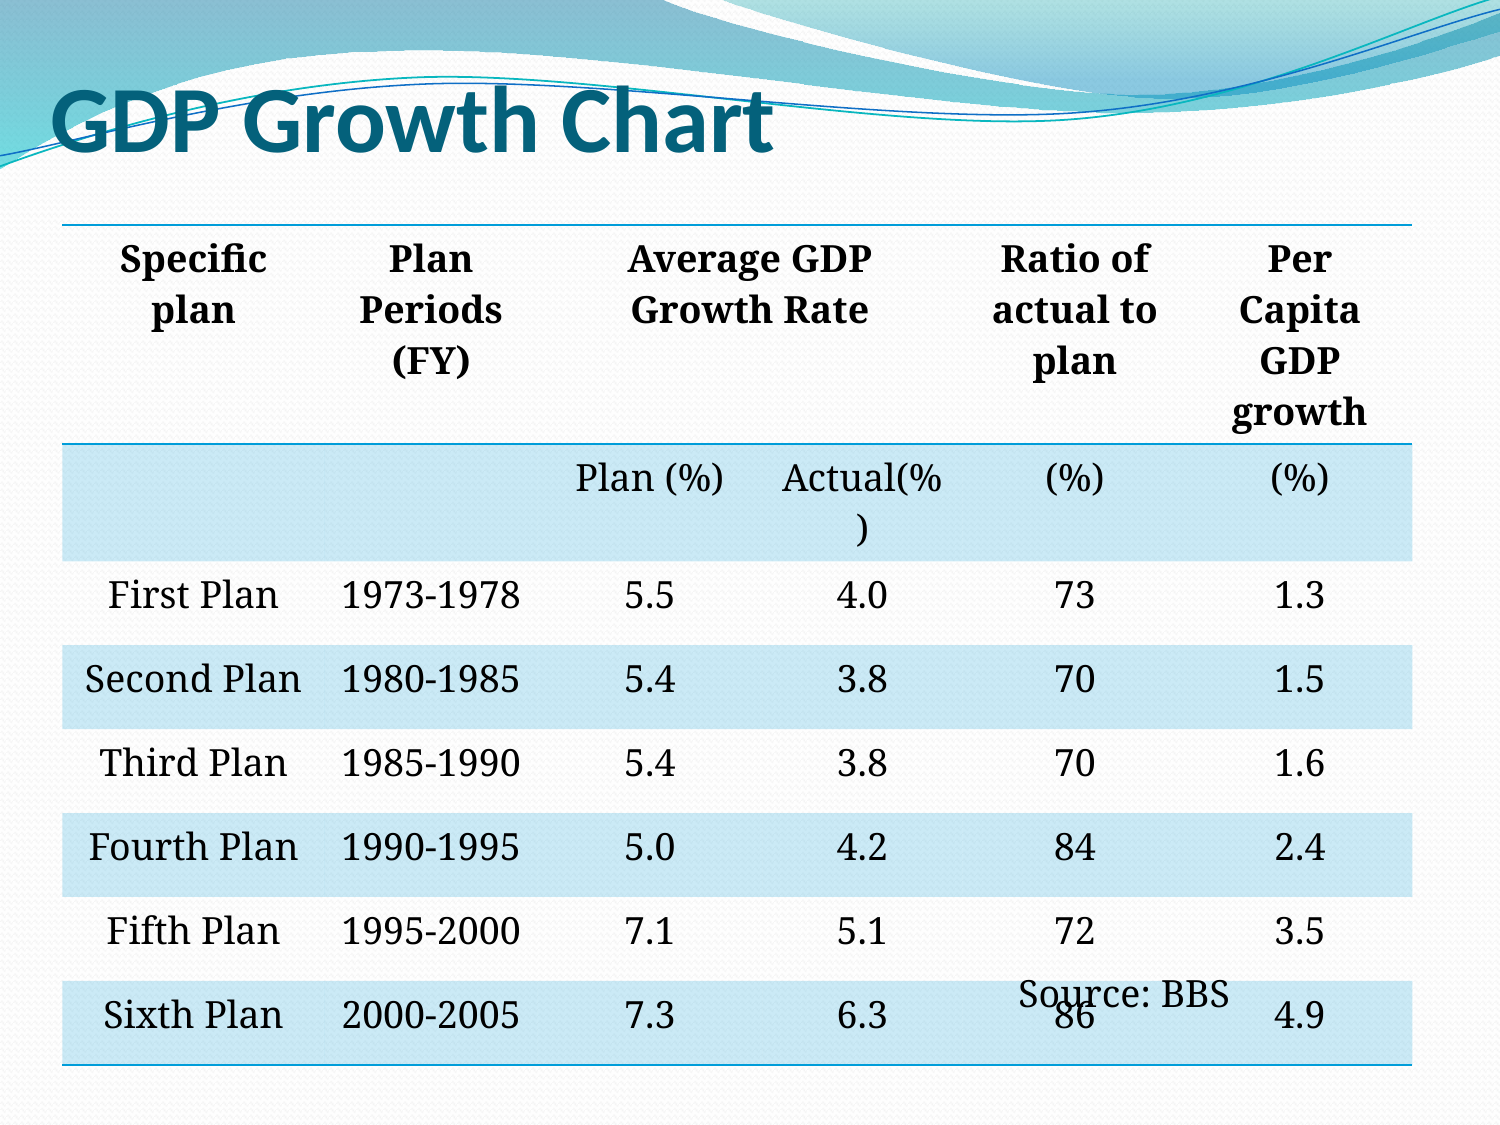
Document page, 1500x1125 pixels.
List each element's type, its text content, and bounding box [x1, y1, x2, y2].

table_cell 7.1 [537, 897, 762, 981]
table_cell 1985-1990 [325, 729, 537, 813]
table_cell 5.5 [537, 561, 762, 645]
table_cell 4.2 [762, 813, 962, 897]
table_cell 1.6 [1187, 729, 1412, 813]
table_header Ratio of actual to plan [962, 226, 1187, 443]
table_cell 5.1 [762, 897, 962, 981]
table_cell 1.3 [1187, 561, 1412, 645]
table_header Per Capita GDP growth [1187, 226, 1412, 443]
table_header Average GDP Growth Rate [537, 226, 962, 443]
table_cell (%) [962, 445, 1187, 561]
table_cell 3.8 [762, 645, 962, 729]
table_cell 86 [962, 981, 1187, 1064]
table_cell (%) [1187, 445, 1412, 561]
table_cell [325, 445, 537, 561]
table_cell 1973-1978 [325, 561, 537, 645]
table_cell Fifth Plan [62, 897, 325, 981]
table_cell 1990-1995 [325, 813, 537, 897]
table_cell 2000-2005 [325, 981, 537, 1064]
table_cell 4.9 [1187, 981, 1412, 1064]
table_header Specific plan [62, 226, 325, 443]
table_cell 84 [962, 813, 1187, 897]
table_header Plan Periods (FY) [325, 226, 537, 443]
table_cell 6.3 [762, 981, 962, 1064]
table_cell 5.0 [537, 813, 762, 897]
table_cell 70 [962, 729, 1187, 813]
table_cell Sixth Plan [62, 981, 325, 1064]
table_cell 5.4 [537, 645, 762, 729]
table_cell Actual(%) [762, 445, 962, 561]
table_cell 1.5 [1187, 645, 1412, 729]
table_cell Fourth Plan [62, 813, 325, 897]
table_cell 73 [962, 561, 1187, 645]
table_cell Plan (%) [537, 445, 762, 561]
table_cell 5.4 [537, 729, 762, 813]
table_cell 3.8 [762, 729, 962, 813]
table_cell Third Plan [62, 729, 325, 813]
table_cell Second Plan [62, 645, 325, 729]
table_cell 7.3 [537, 981, 762, 1064]
title GDP Growth Chart [50, 50, 1400, 172]
table_cell 4.0 [762, 561, 962, 645]
table_cell 72 [962, 897, 1187, 981]
table_cell 1995-2000 [325, 897, 537, 981]
table_cell 2.4 [1187, 813, 1412, 897]
table_cell 1980-1985 [325, 645, 537, 729]
table_cell First Plan [62, 561, 325, 645]
text_box Source: BBS [1003, 962, 1246, 1023]
table_cell 70 [962, 645, 1187, 729]
table_cell 3.5 [1187, 897, 1412, 981]
table_cell [62, 445, 325, 561]
